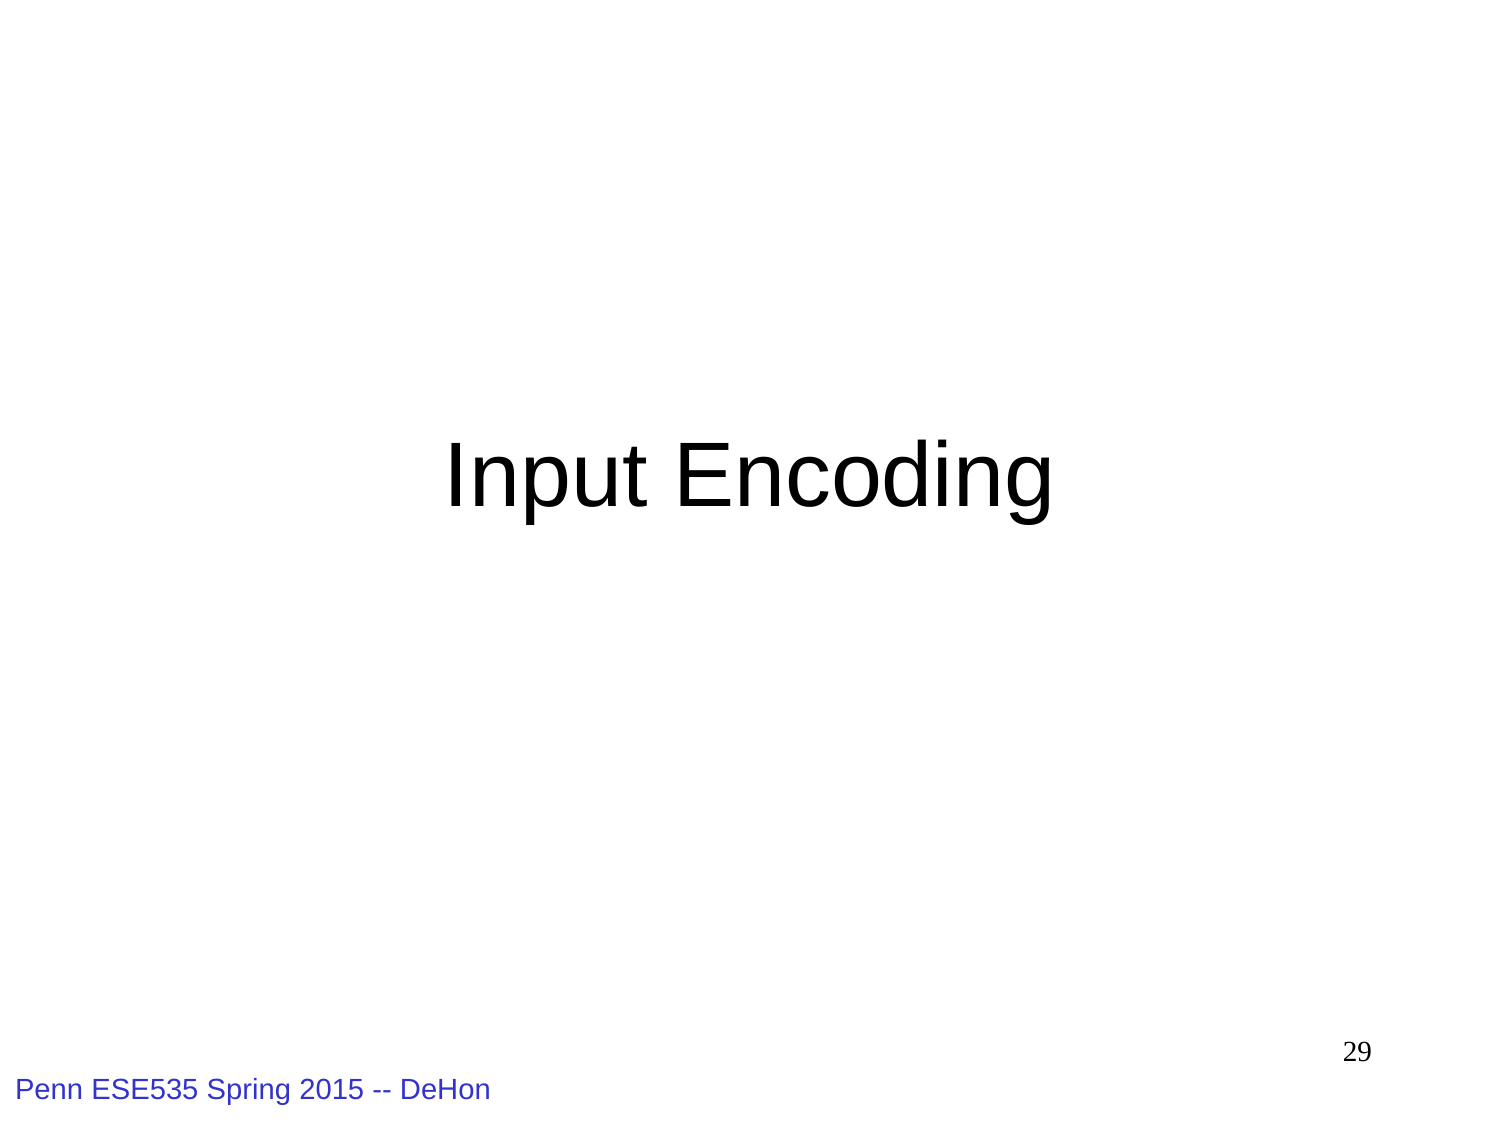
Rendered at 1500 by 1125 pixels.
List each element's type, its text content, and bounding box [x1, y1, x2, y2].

slide_number 29 [1074, 1024, 1388, 1101]
slide_number Penn ESE535 Spring 2015 -- DeHon [0, 1062, 576, 1125]
title Input Encoding [112, 349, 1388, 591]
